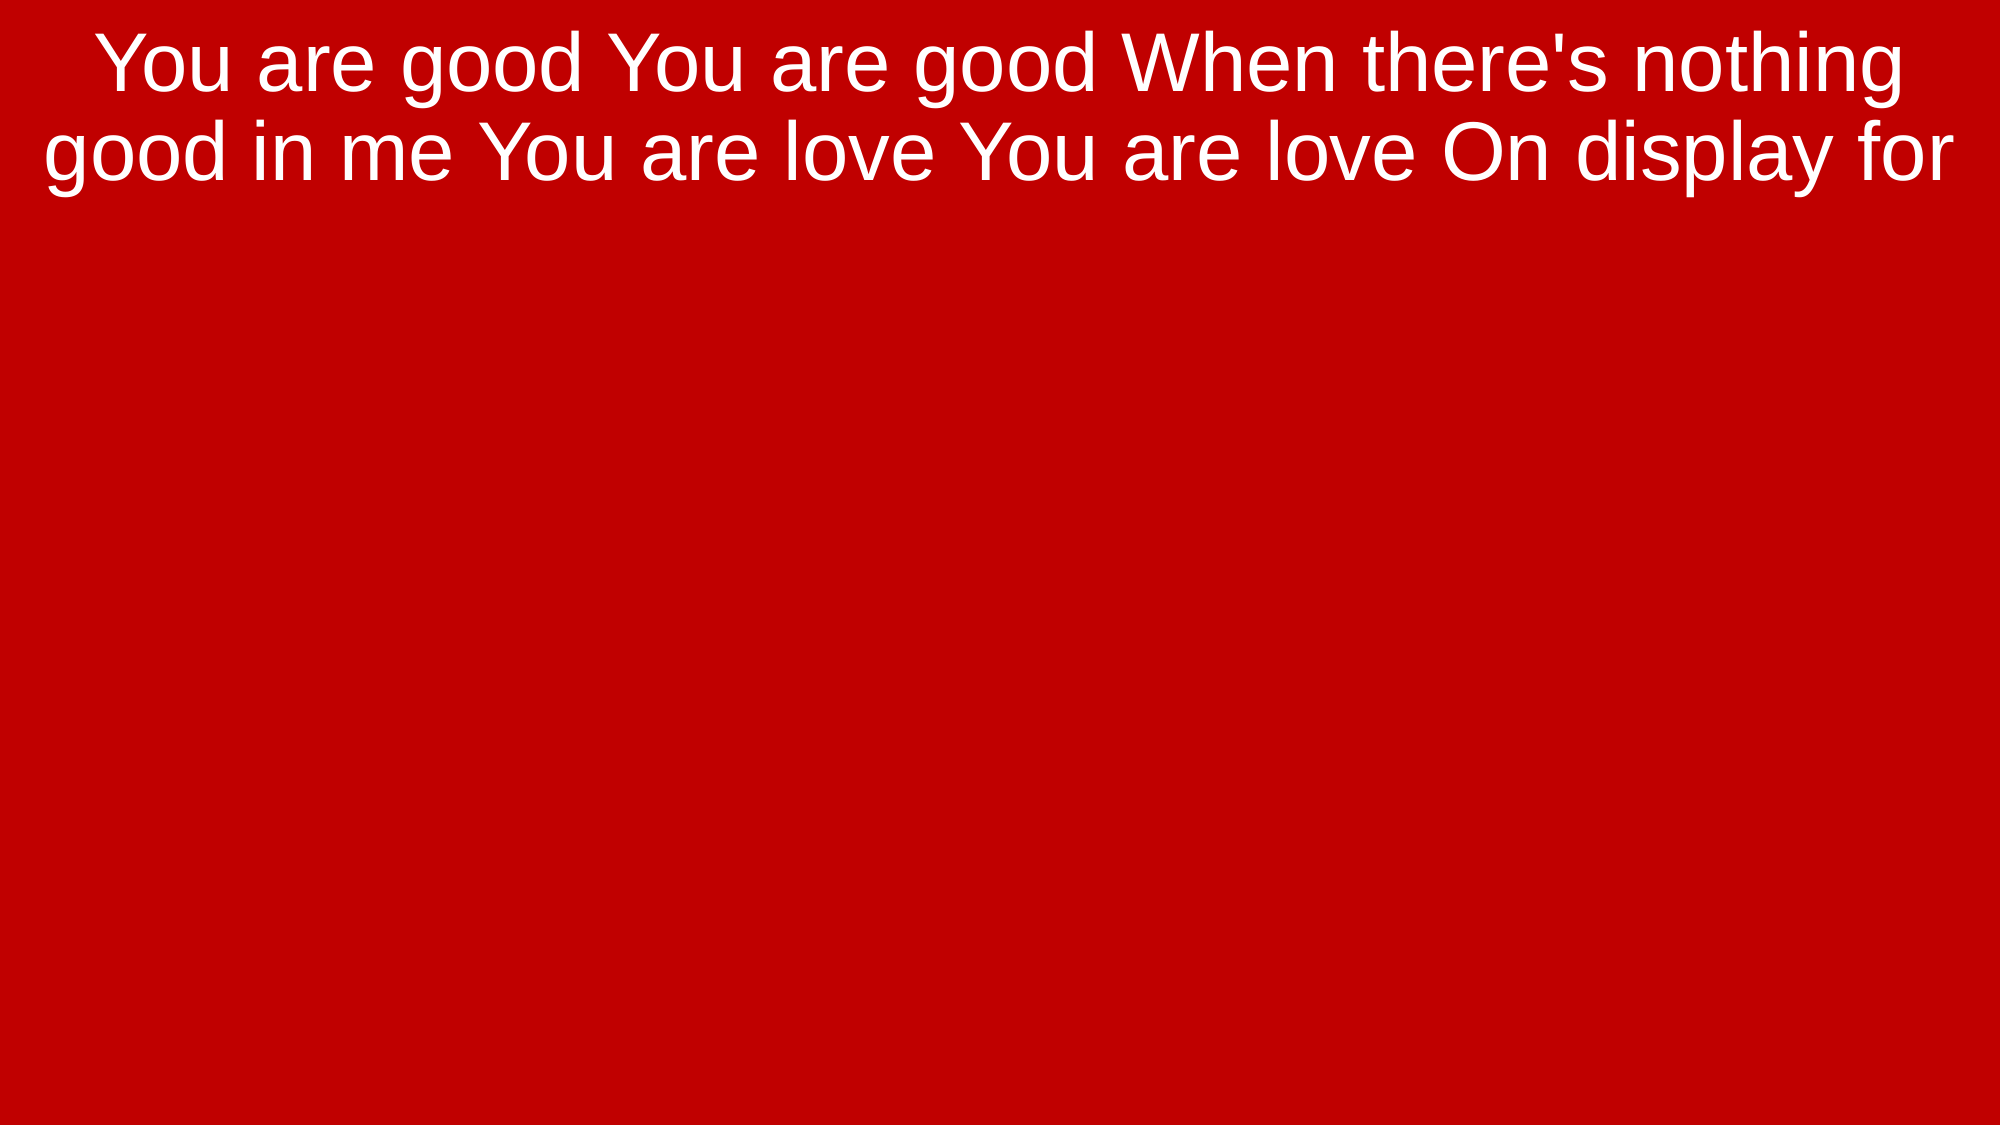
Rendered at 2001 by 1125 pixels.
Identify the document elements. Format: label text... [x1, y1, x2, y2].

list You are good You are good When there's nothing good in me You are love You are love On display for [0, 11, 2000, 925]
